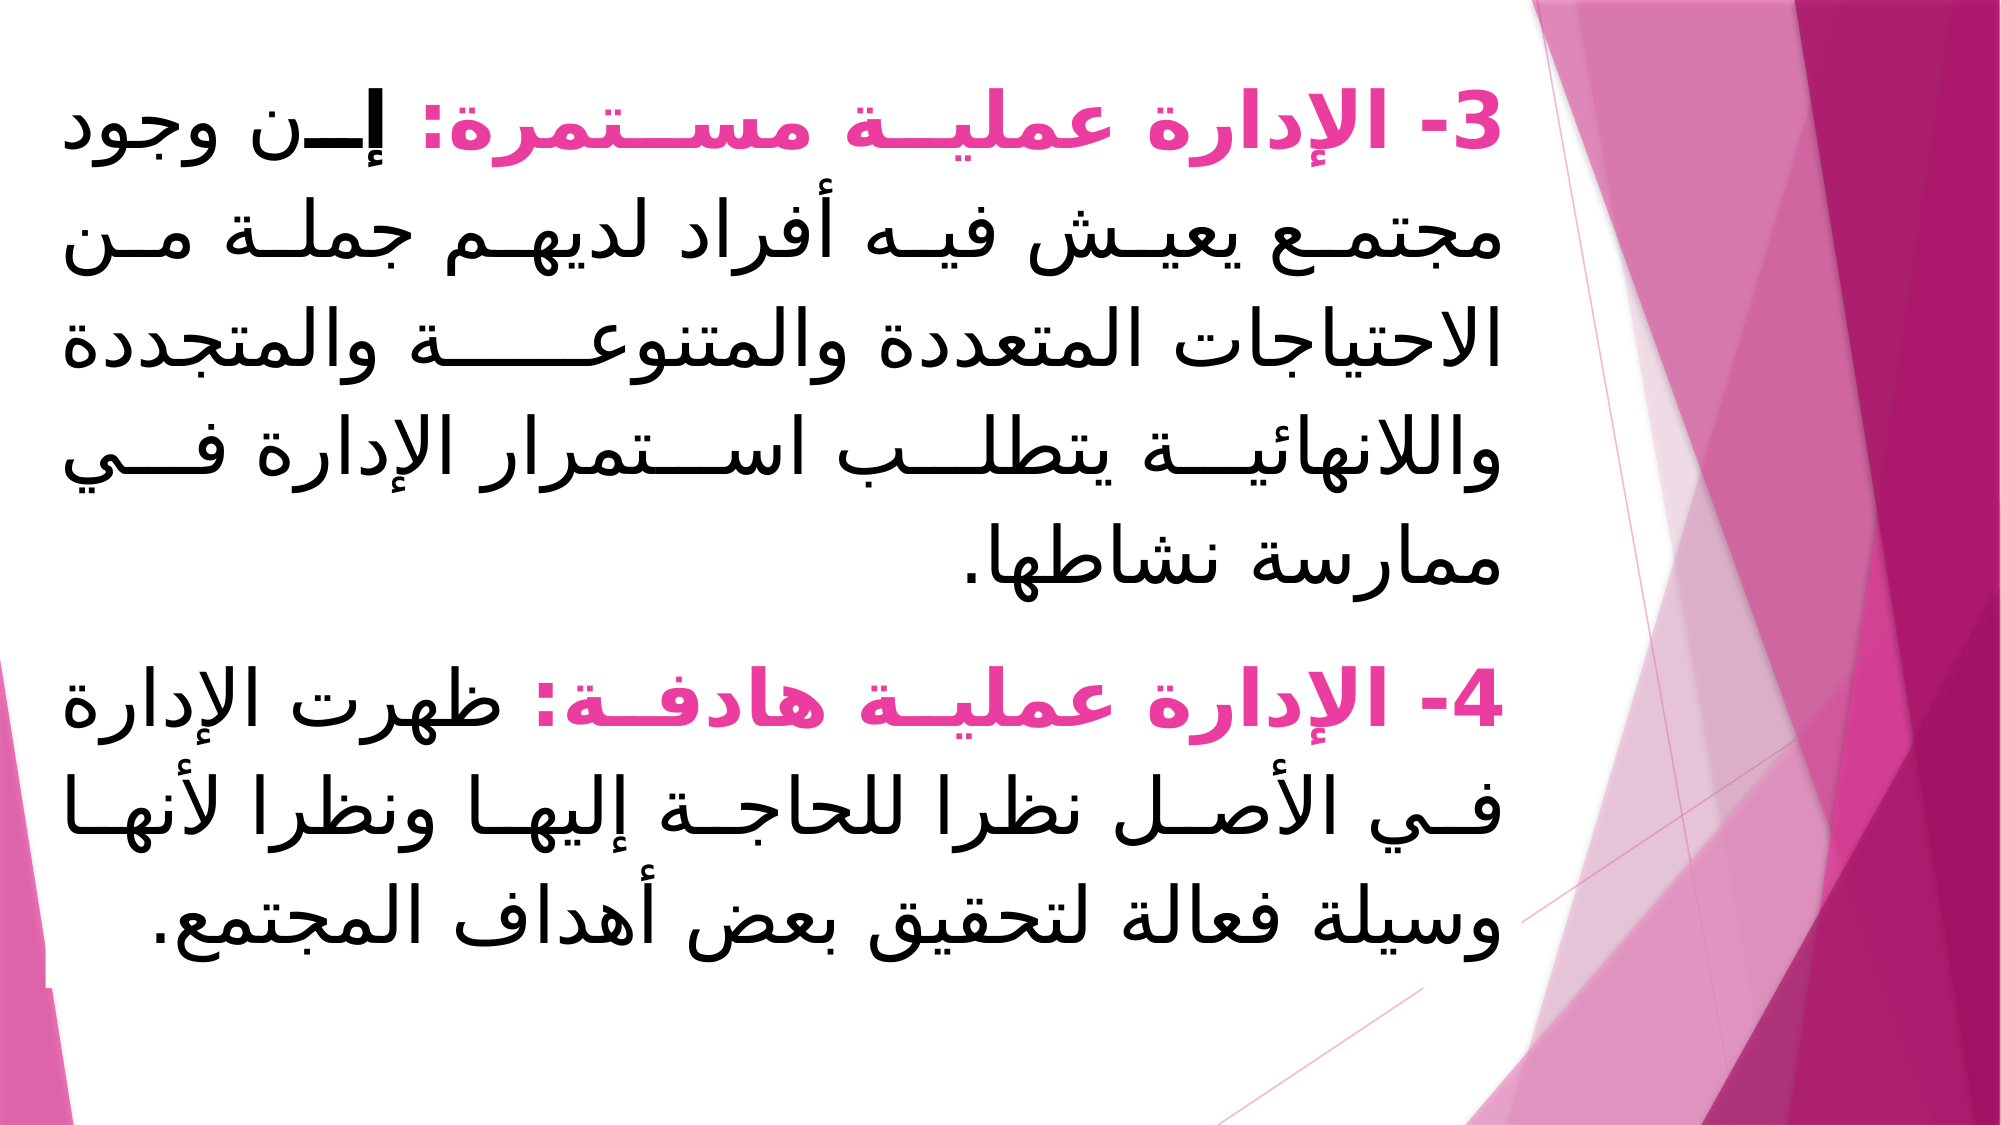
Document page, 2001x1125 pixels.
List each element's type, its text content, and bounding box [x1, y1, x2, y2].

list 3- الإدارة عملية مستمرة: إن وجود مجتمع يعيش فيه أفراد لديهم جملة من الاحتياجات المتعددة والمتنوعة والمتجددة واللانهائية يتطلب استمرار الإدارة في ممارسة نشاطها. 4- الإدارة عملية هادفة: ظهرت الإدارة في الأصل نظرا للحاجة إليها ونظرا لأنها وسيلة فعالة لتحقيق بعض أهداف المجتمع. [45, 48, 1522, 989]
